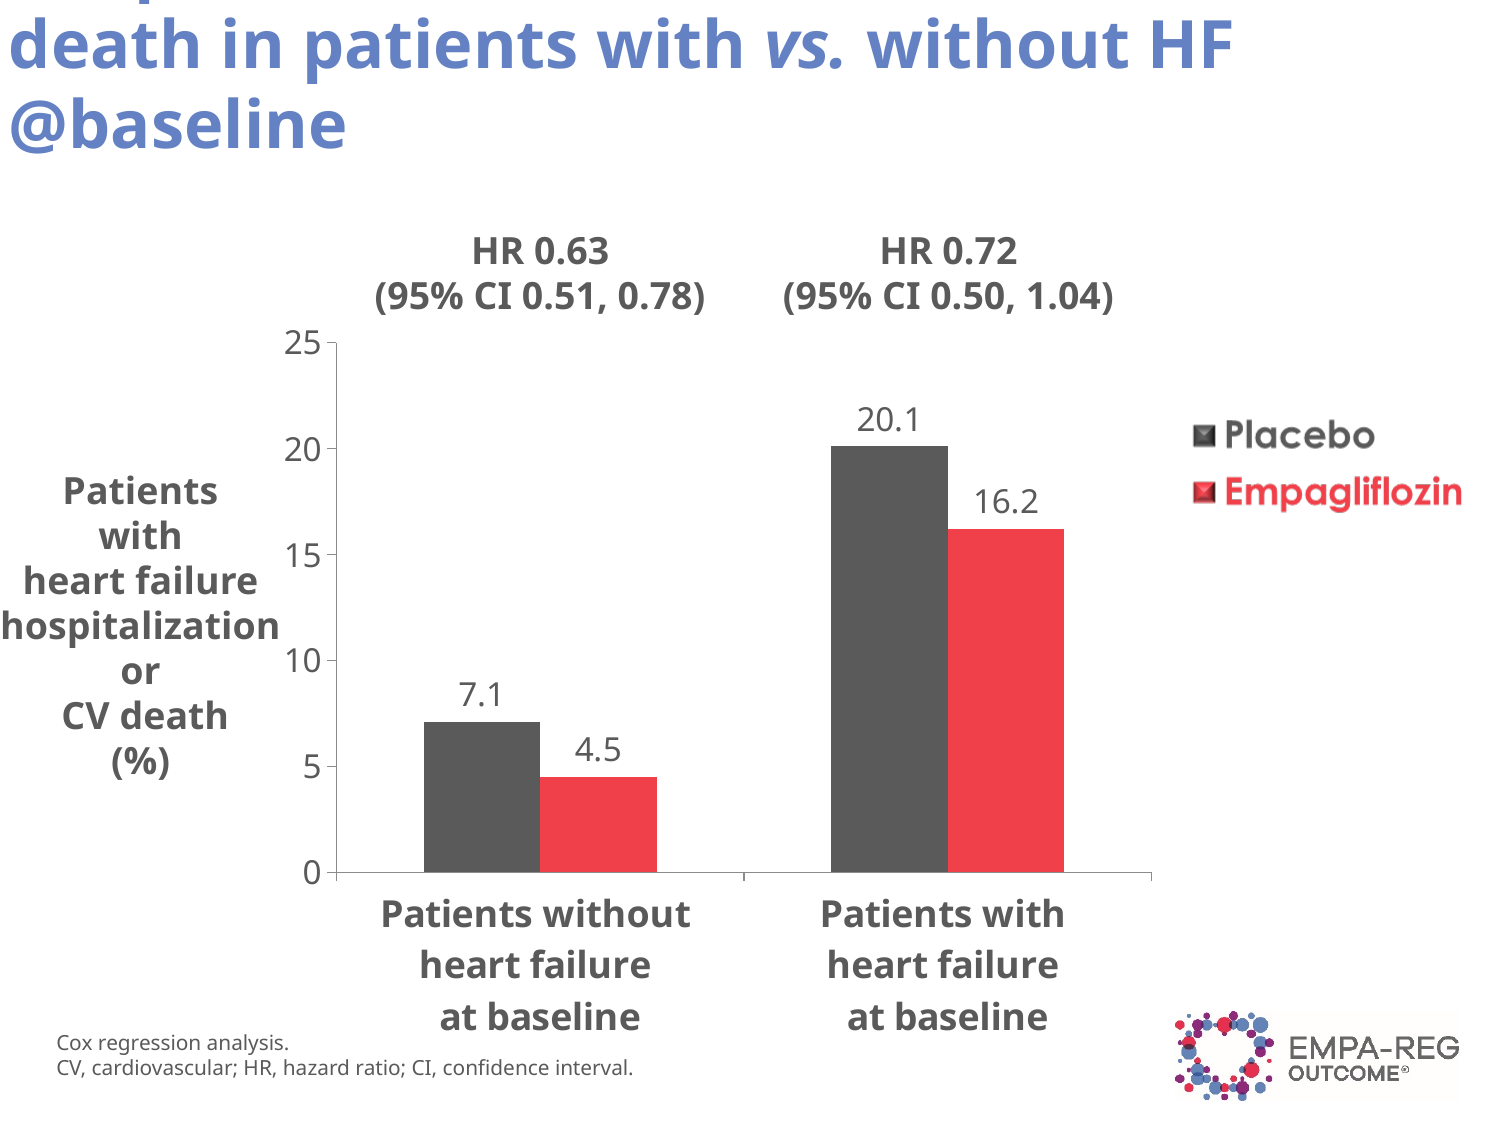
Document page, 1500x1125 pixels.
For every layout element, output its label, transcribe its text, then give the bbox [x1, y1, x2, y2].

text_box Patients with heart failure hospitalization or CV death (%) [0, 460, 58, 790]
chart [58, 208, 1477, 1042]
picture [1175, 1042, 1459, 1101]
text_box Cox regression analysis. CV, cardiovascular; HR, hazard ratio; CI, confidence interval. [41, 1046, 1164, 1088]
text_box Hospitalization for heart failure (HF) or CV death in patients with vs. without HF @baseline [0, 3, 1500, 170]
picture [1139, 386, 1473, 540]
